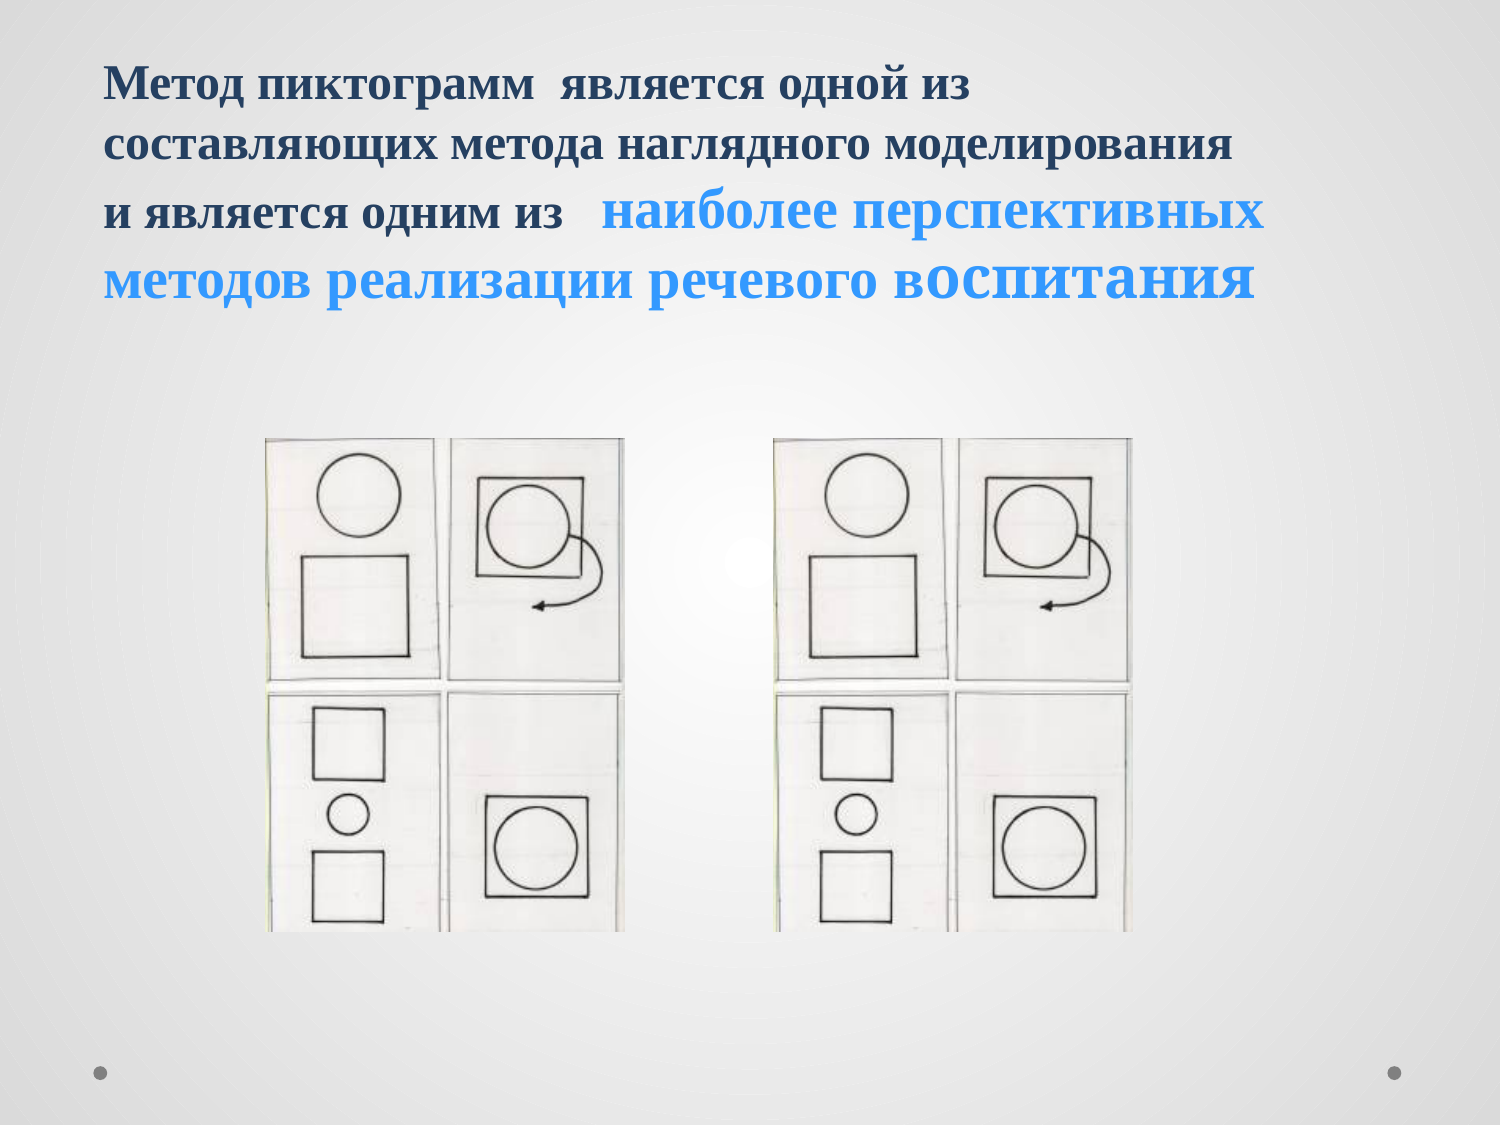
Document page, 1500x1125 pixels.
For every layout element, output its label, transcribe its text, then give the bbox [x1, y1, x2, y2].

text_box Метод пиктограмм является одной из составляющих метода наглядного моделирования и является одним из наиболее перспективных методов реализации речевого воспитания [88, 42, 1282, 318]
picture [265, 437, 625, 932]
picture [773, 437, 1133, 932]
